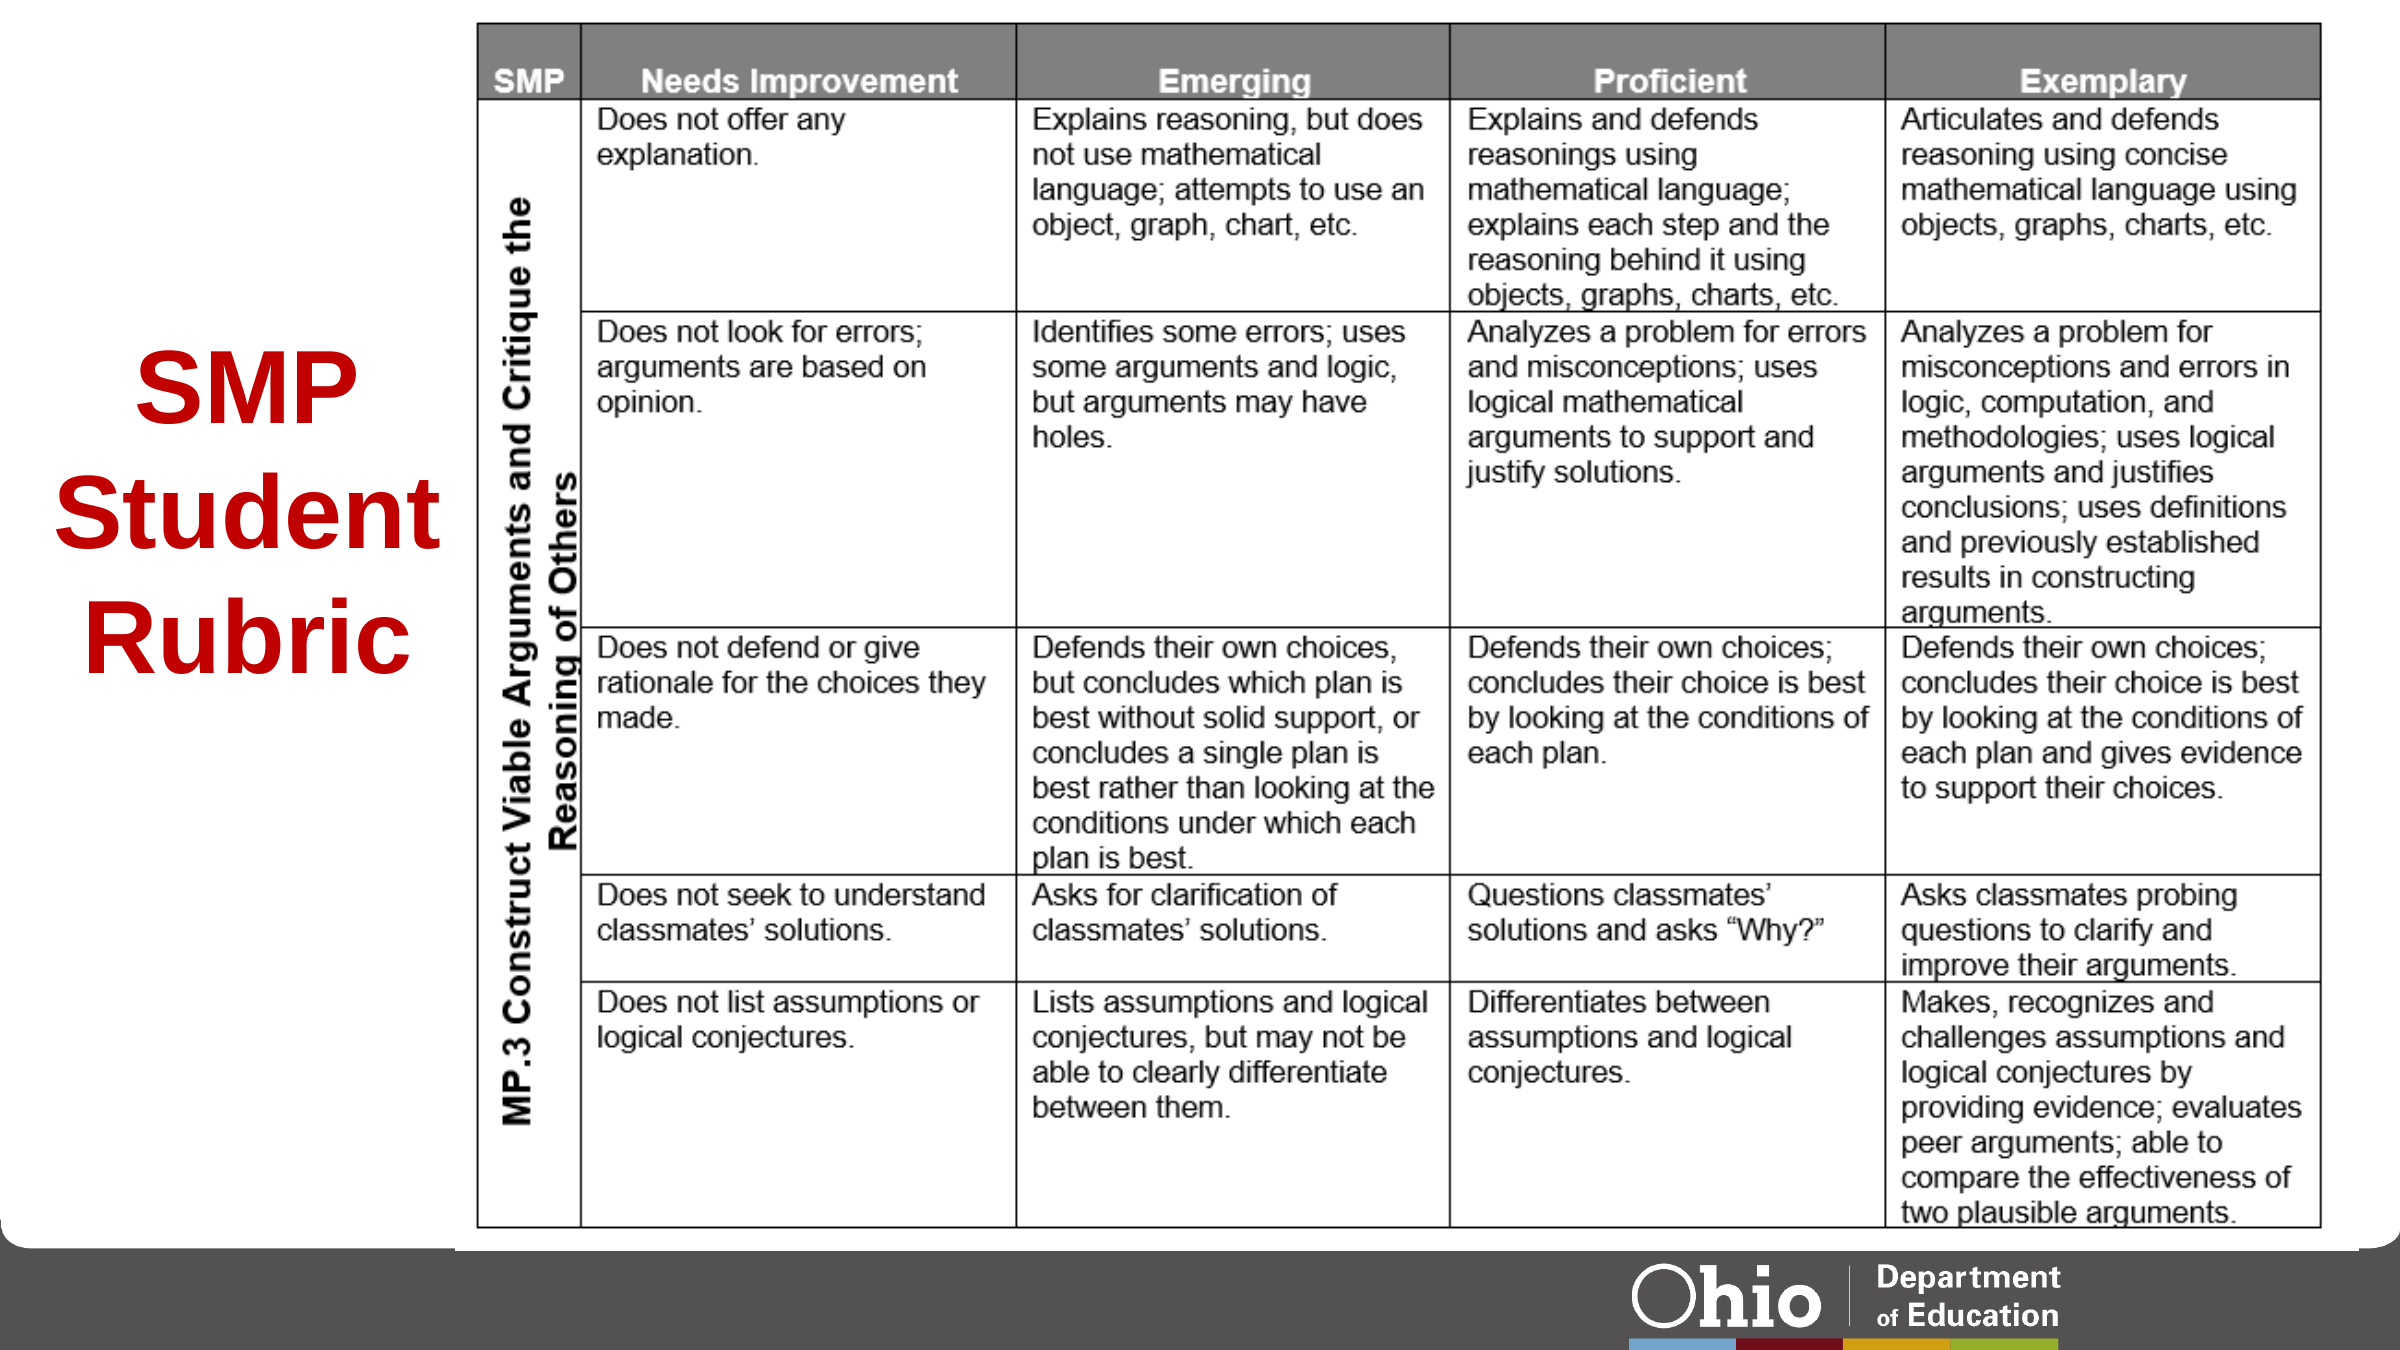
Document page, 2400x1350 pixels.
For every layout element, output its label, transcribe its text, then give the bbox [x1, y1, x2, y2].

picture [0, 0, 2400, 1350]
title SMP Student Rubric [40, 319, 449, 699]
